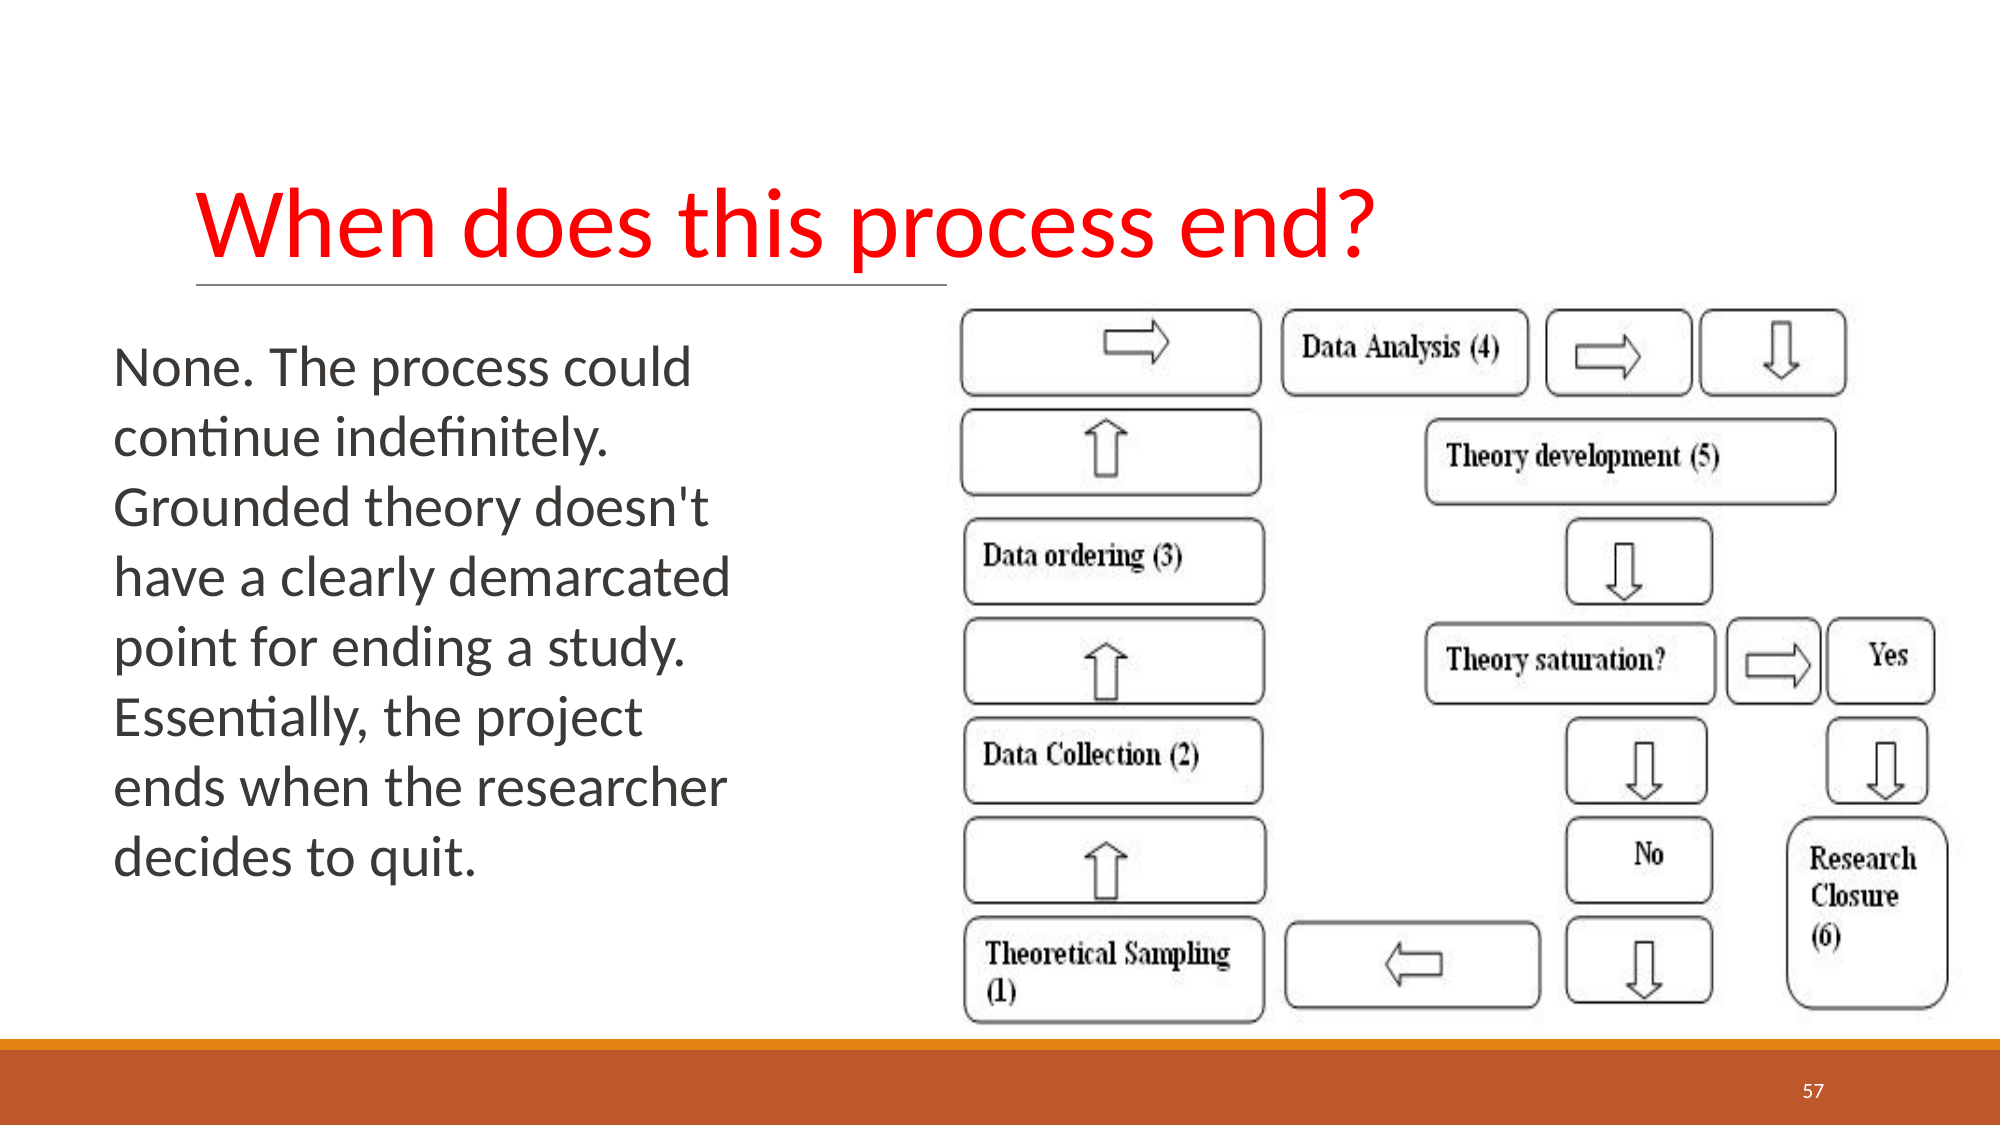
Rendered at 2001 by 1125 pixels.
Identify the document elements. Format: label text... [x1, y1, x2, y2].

slide_number 57 [1624, 1059, 1840, 1120]
title When does this process end? [180, 47, 1830, 285]
picture [946, 284, 1962, 1039]
text_box None. The process could continue indefinitely. Grounded theory doesn't have a clearly demarcated point for ending a study. Essentially, the project ends when the researcher decides to quit. [99, 321, 762, 896]
